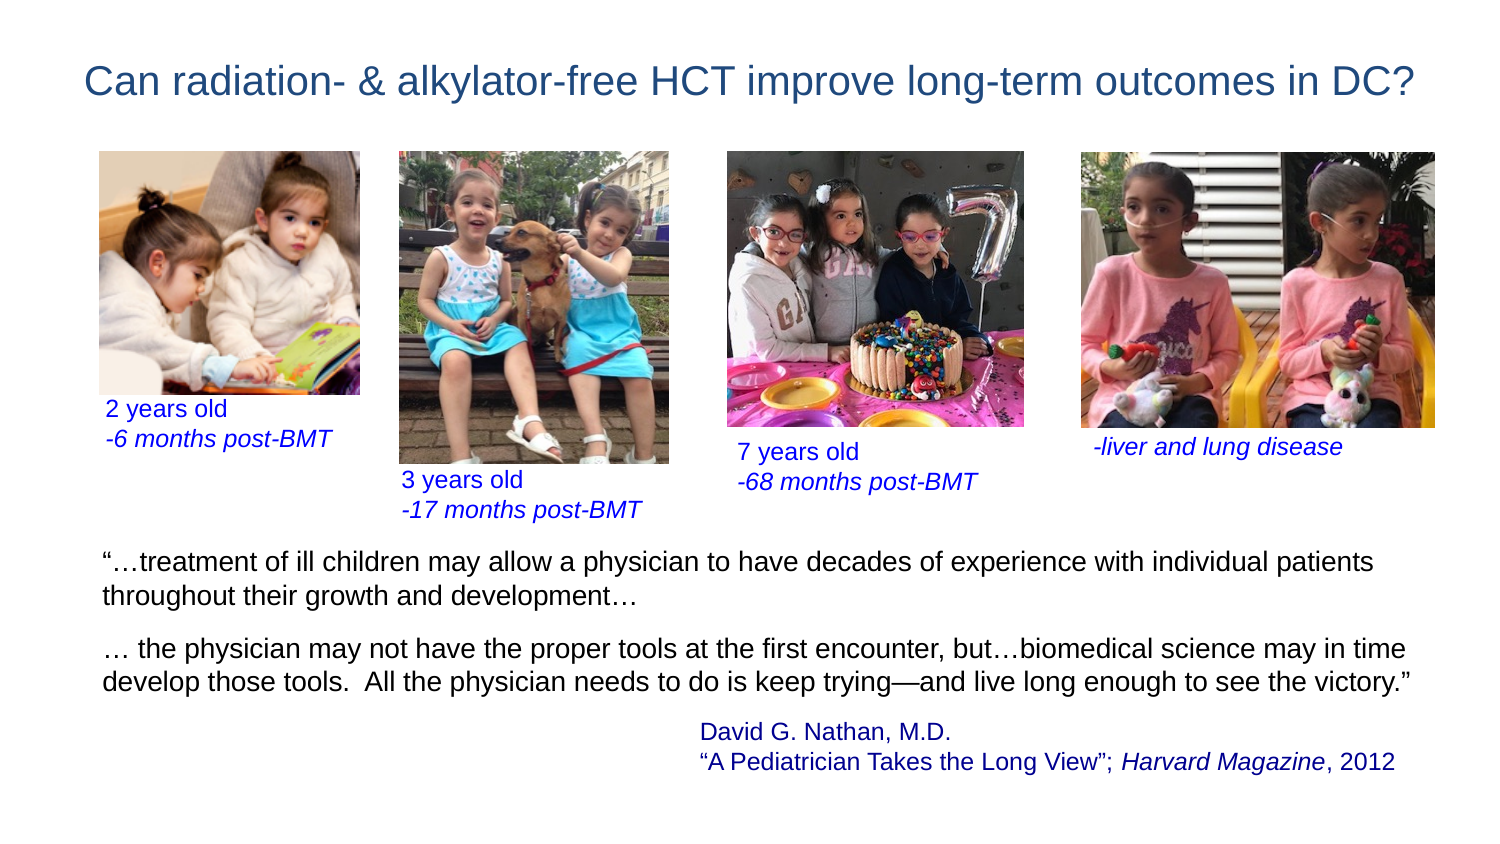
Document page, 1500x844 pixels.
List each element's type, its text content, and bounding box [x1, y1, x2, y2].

text_box David G. Nathan, M.D. “A Pediatrician Takes the Long View”; Harvard Magazine, 2012 [684, 708, 1411, 784]
text_box Can radiation- & alkylator-free HCT improve long-term outcomes in DC? [43, 8, 1457, 150]
text_box 3 years old -17 months post-BMT [386, 456, 696, 532]
text_box -liver and lung disease [1078, 433, 1432, 469]
text_box 2 years old -6 months post-BMT [90, 385, 394, 461]
picture [399, 150, 669, 464]
picture [99, 151, 361, 396]
text_box “…treatment of ill children may allow a physician to have decades of experience with individual patients throughout their growth and development… … the physician may not have the proper tools at the first encounter, but…biomedical science may in time develop those tools. All the physician needs to do is keep trying—and live long enough to see the victory.” [87, 536, 1450, 705]
text_box 7 years old -68 months post-BMT [722, 428, 1130, 503]
picture [1081, 151, 1435, 429]
picture [726, 150, 1025, 427]
